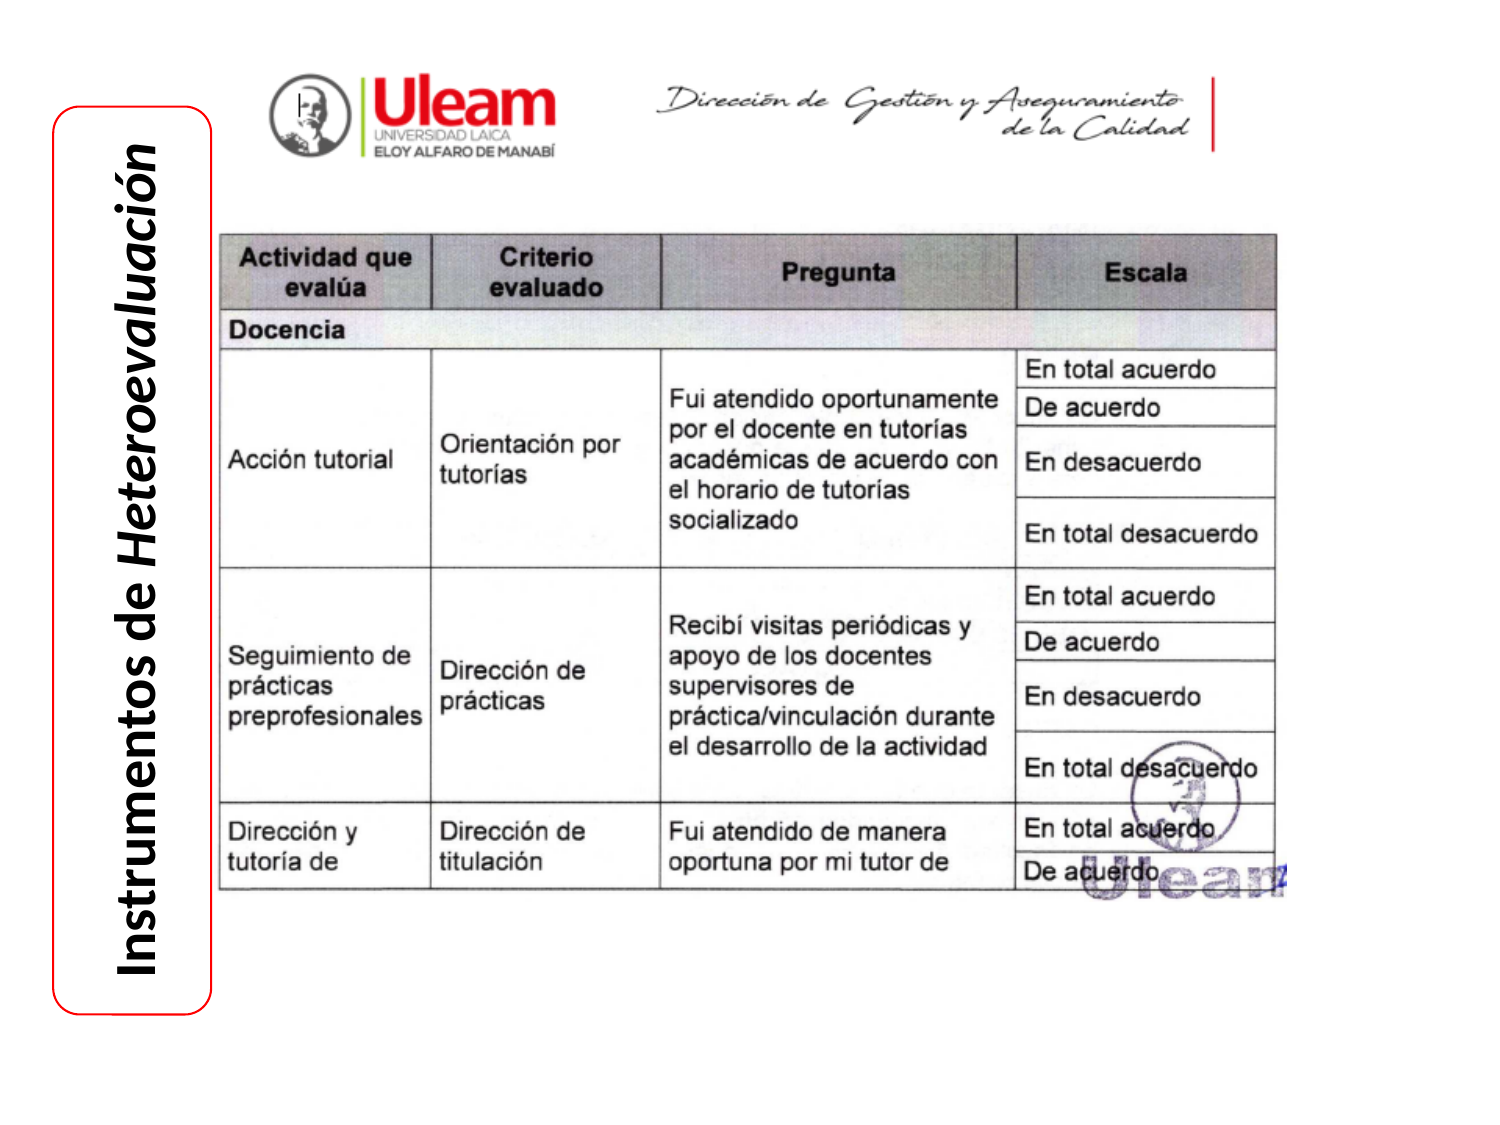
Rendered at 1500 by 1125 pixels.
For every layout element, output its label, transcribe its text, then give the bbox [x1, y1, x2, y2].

picture [213, 223, 1287, 902]
text_box Instrumentos de Heteroevaluación [52, 105, 213, 1016]
picture [252, 56, 1248, 185]
